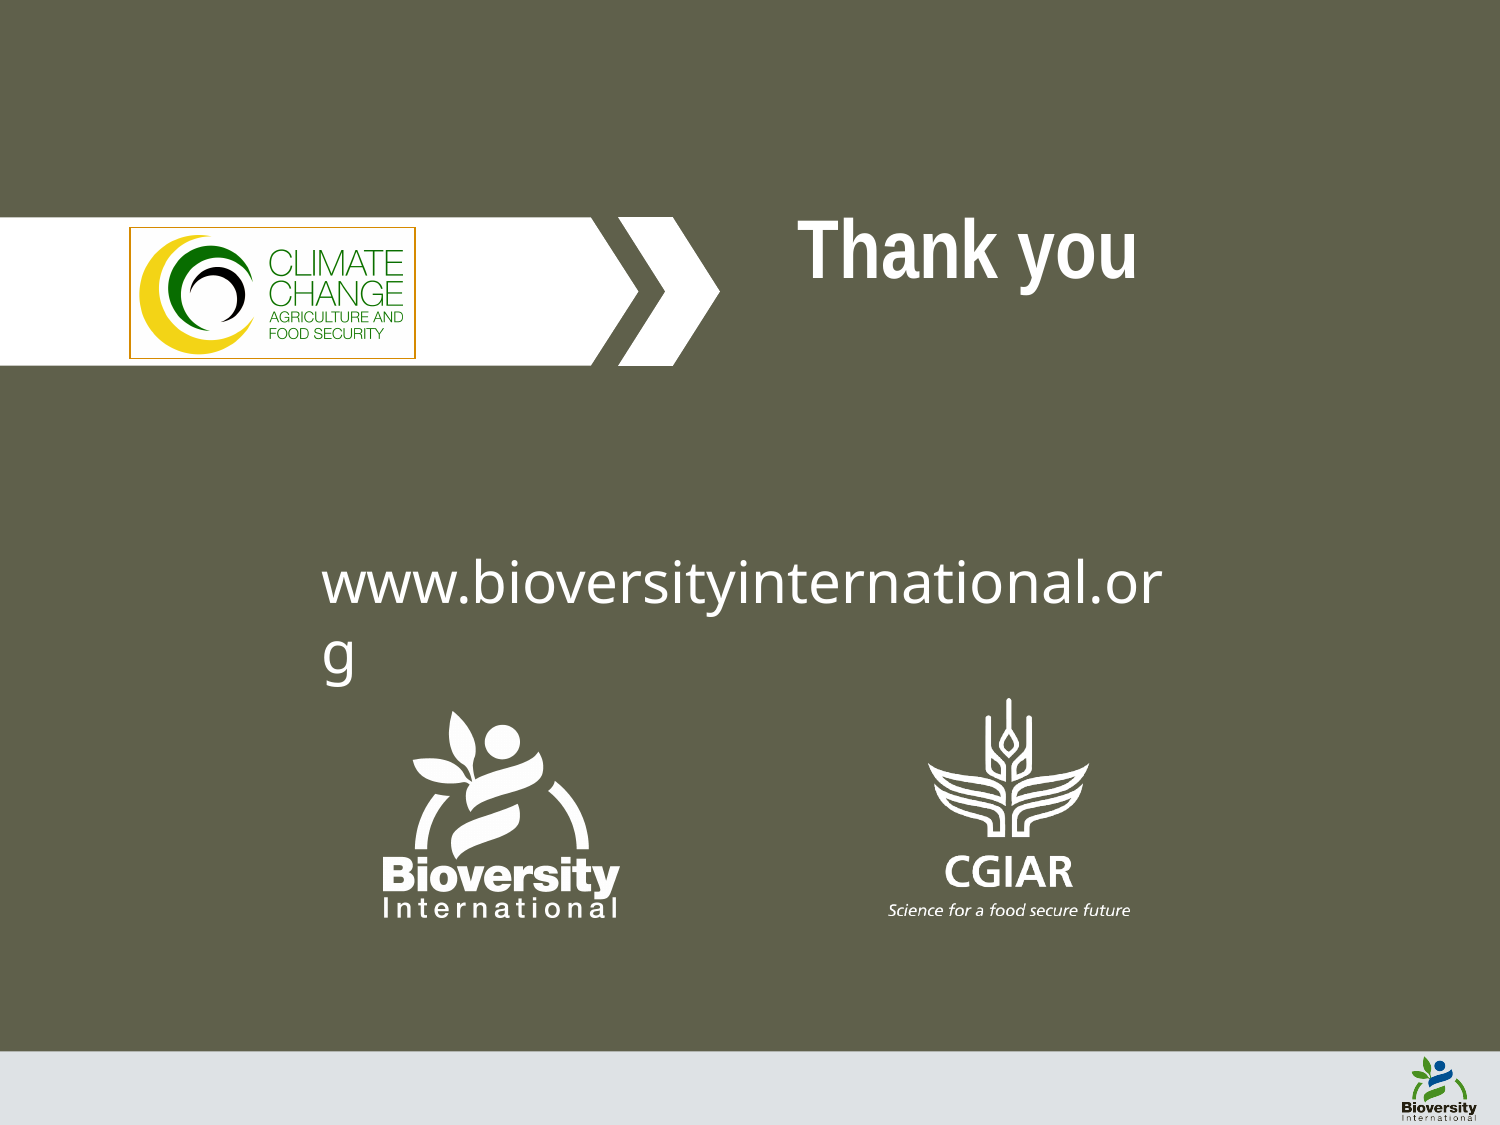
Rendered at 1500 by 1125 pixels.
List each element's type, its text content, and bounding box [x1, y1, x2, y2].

picture [888, 698, 1130, 916]
list Thank you [797, 206, 1443, 358]
picture [130, 227, 415, 358]
picture [1402, 1056, 1477, 1121]
picture [383, 711, 620, 918]
